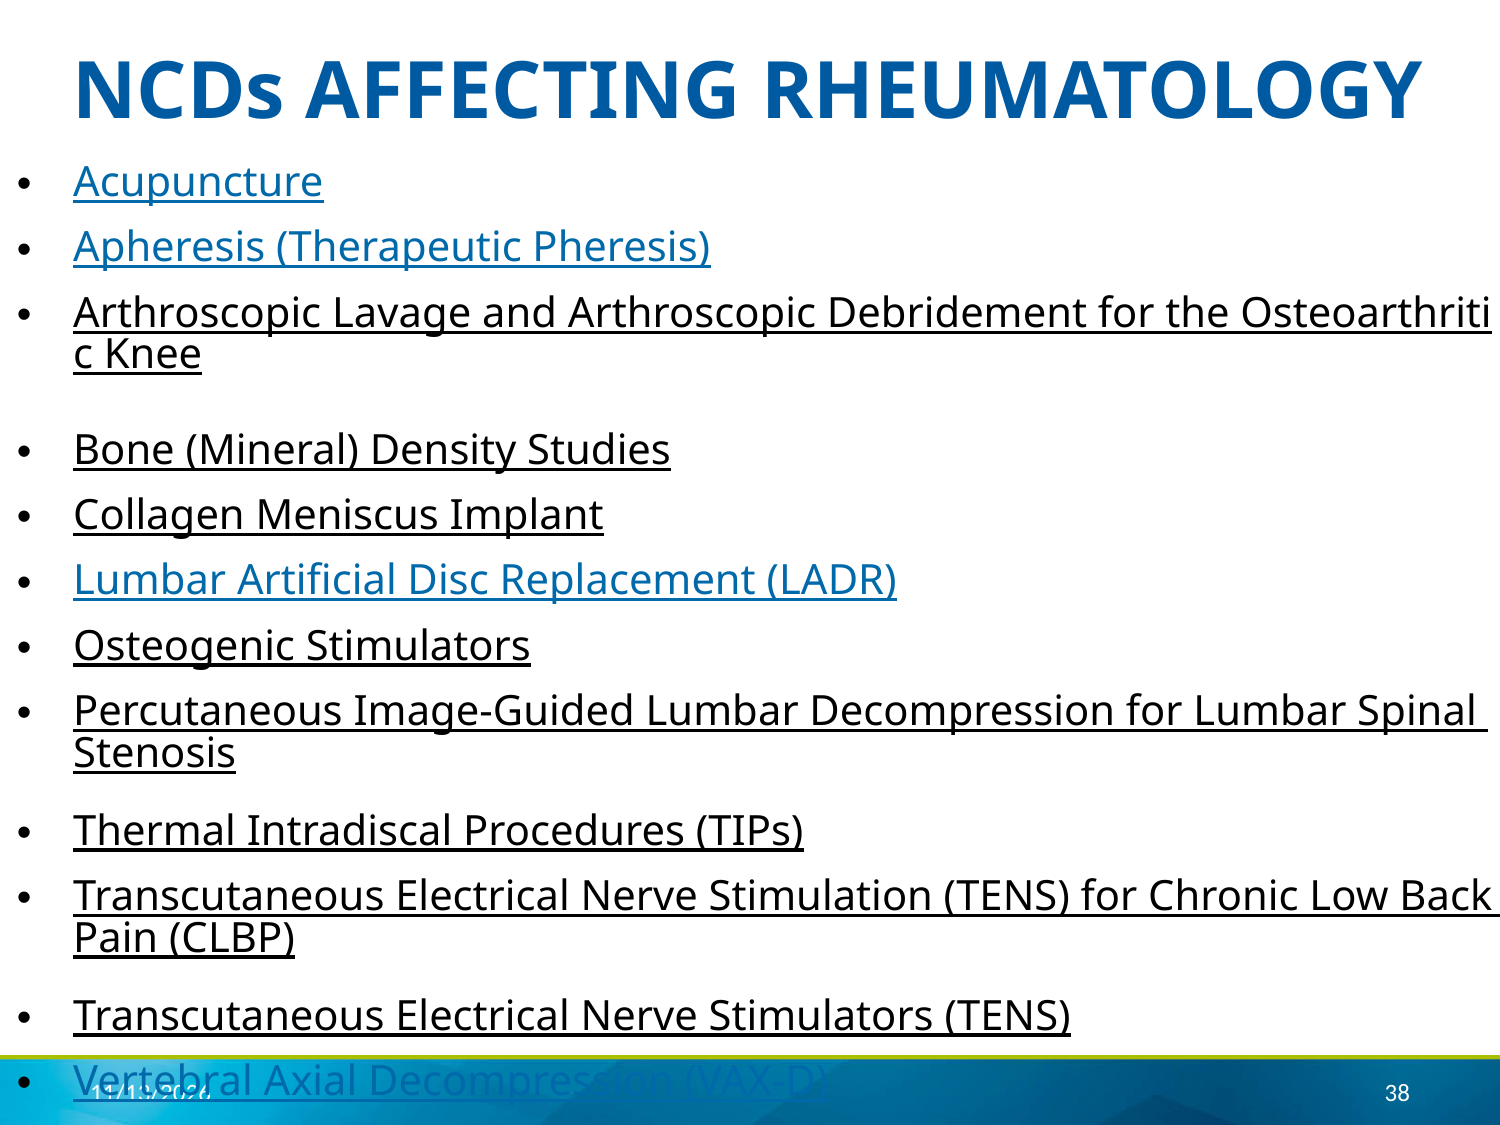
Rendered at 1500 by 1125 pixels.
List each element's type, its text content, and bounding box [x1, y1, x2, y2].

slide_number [75, 1061, 425, 1122]
title NCDs AFFECTING RHEUMATOLOGY [0, 0, 1499, 182]
slide_number 38 [1074, 1061, 1425, 1122]
list Acupuncture Apheresis (Therapeutic Pheresis) Arthroscopic Lavage and Arthroscopic Debridement for the Osteoarthritic Knee Bone (Mineral) Density Studies Collagen Meniscus Implant Lumbar Artificial Disc Replacement (LADR) Osteogenic Stimulators Percutaneous Image-Guided Lumbar Decompression for Lumbar Spinal Stenosis Thermal Intradiscal Procedures (TIPs) Transcutaneous Electrical Nerve Stimulation (TENS) for Chronic Low Back Pain (CLBP) Transcutaneous Electrical Nerve Stimulators (TENS) Vertebral Axial Decompression (VAX-D) [1, 147, 1500, 1125]
